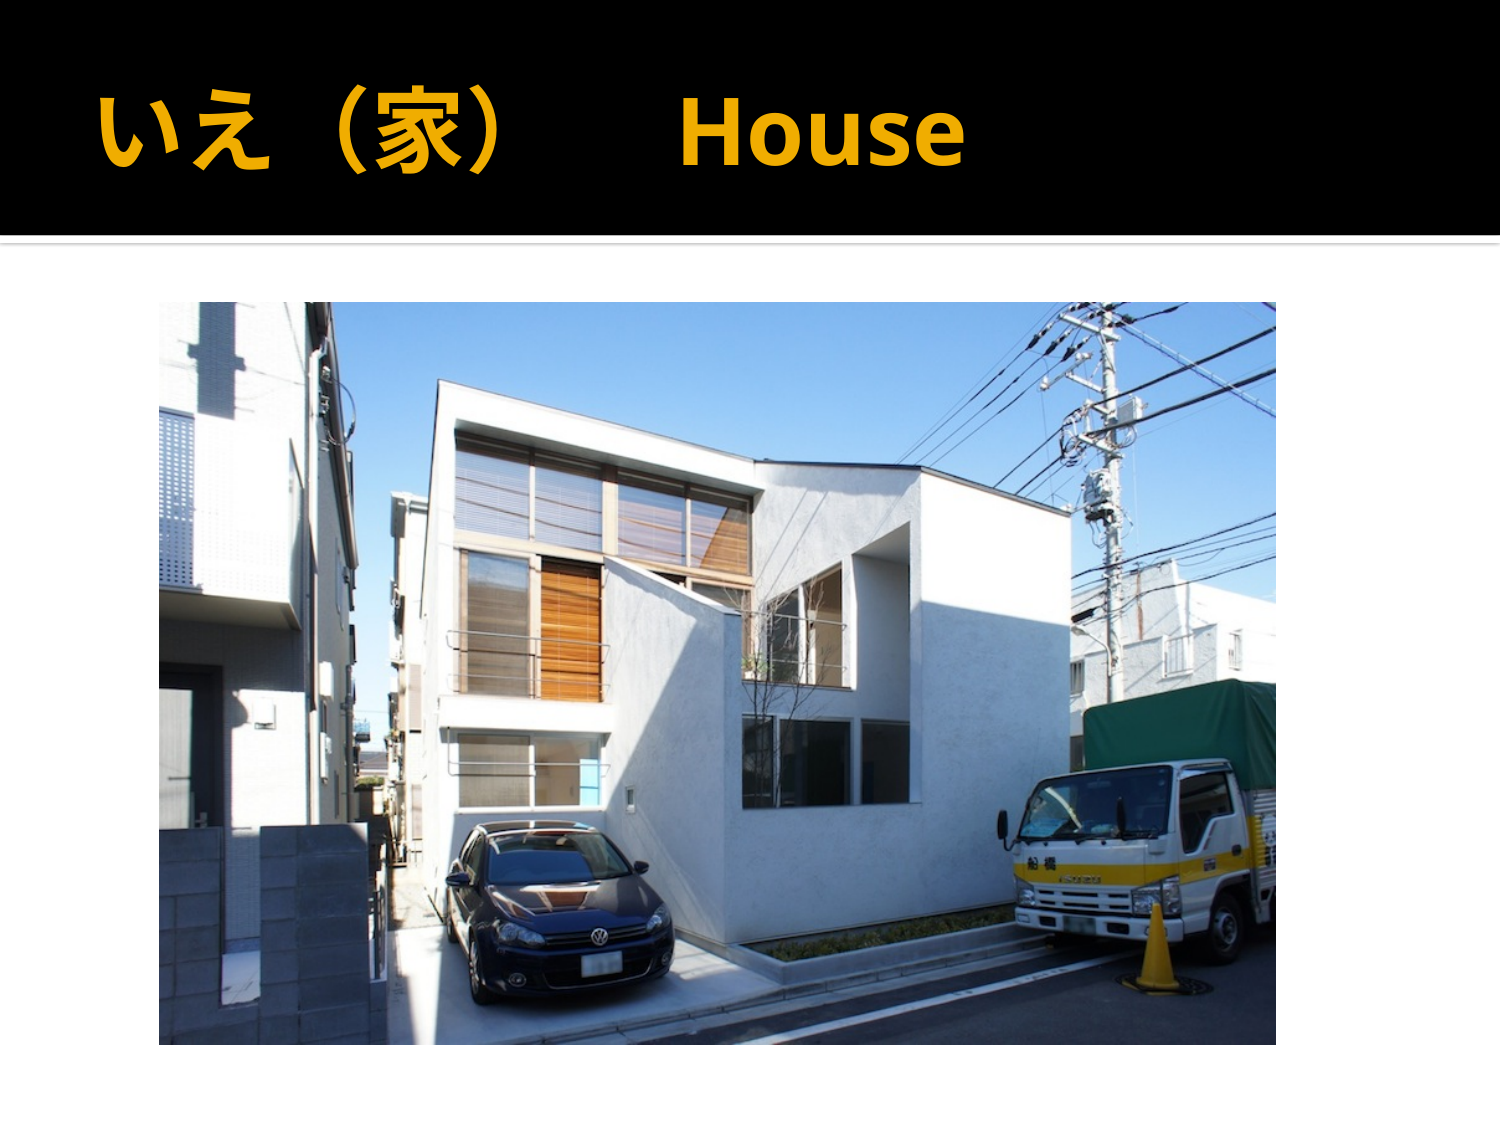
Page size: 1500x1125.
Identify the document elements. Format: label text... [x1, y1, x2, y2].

picture [159, 302, 1276, 1045]
title いえ（家） House [75, 25, 1425, 231]
